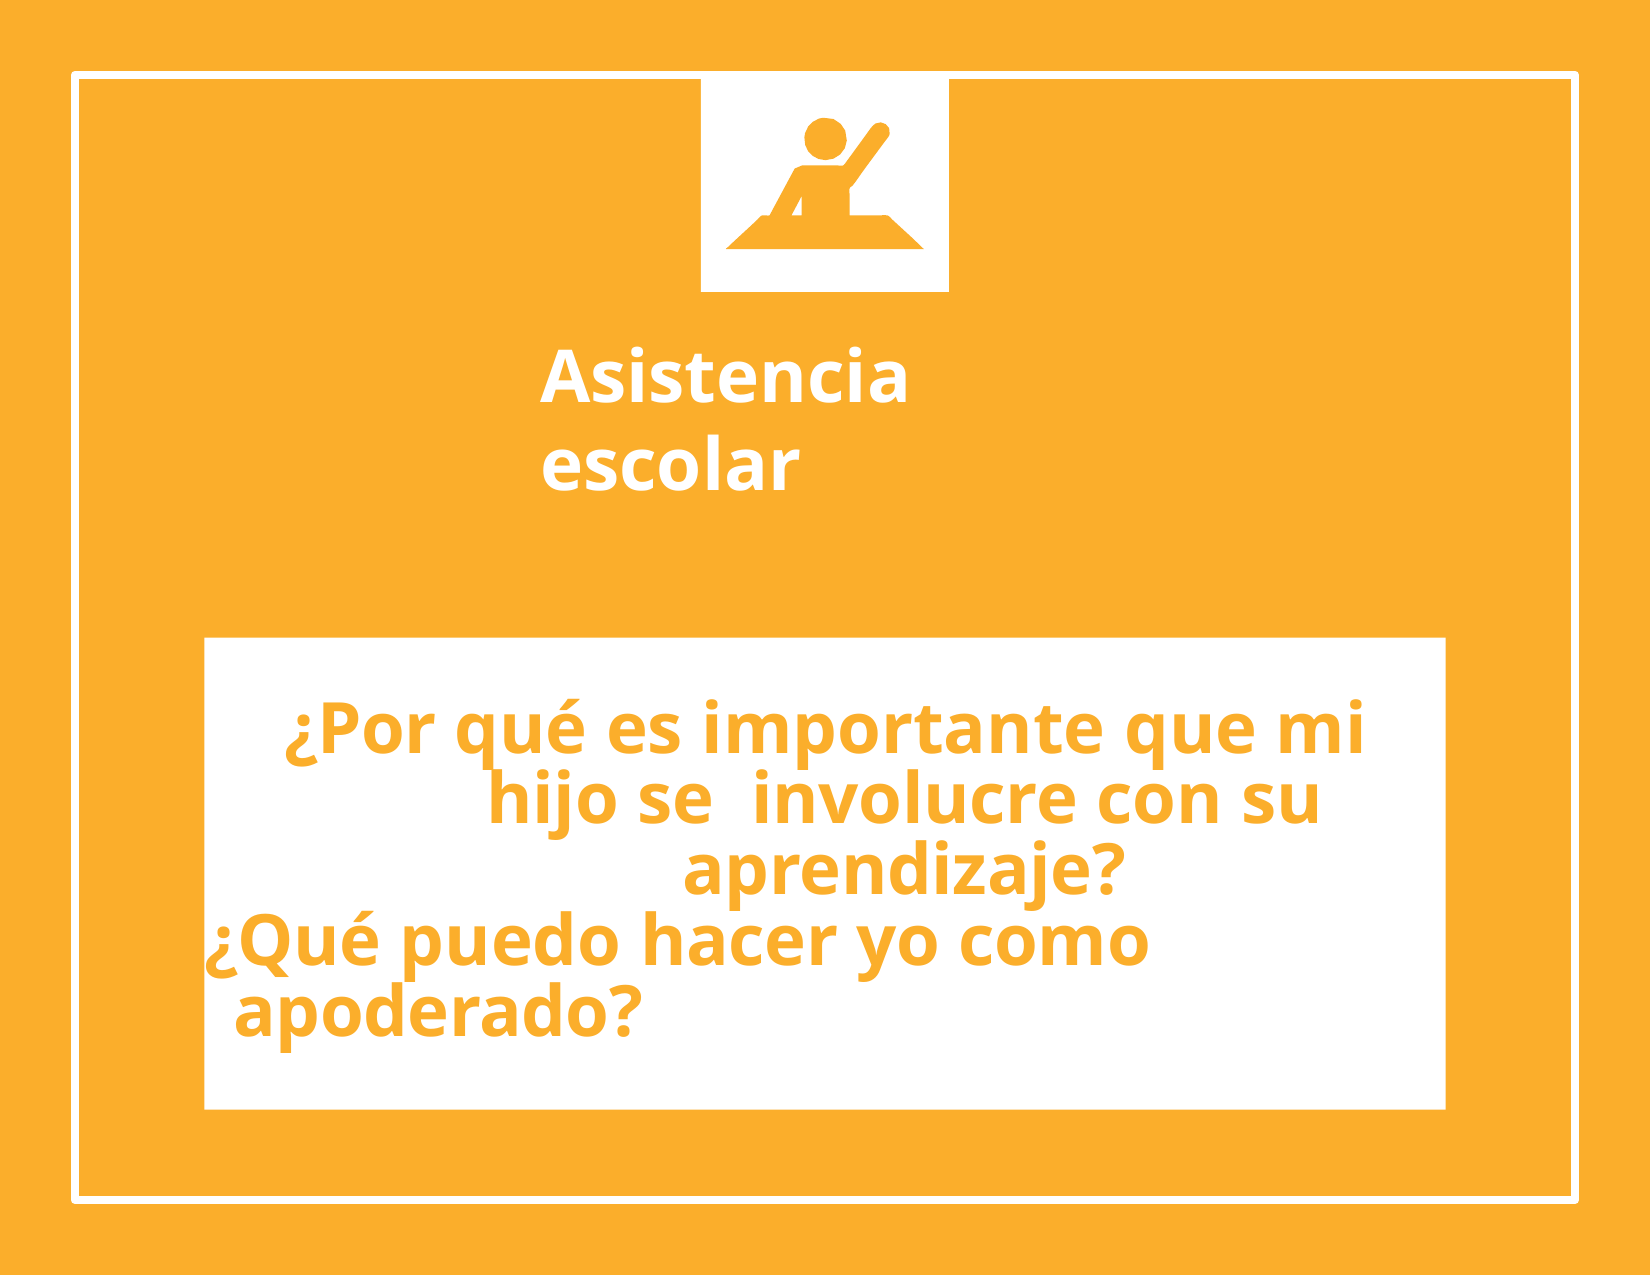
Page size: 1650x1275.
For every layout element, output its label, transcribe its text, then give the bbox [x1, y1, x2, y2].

title Asistencia escolar [538, 327, 1112, 543]
text_box [0, 0, 1650, 1275]
text_box ¿Por qué es importante que mi hijo se involucre con su aprendizaje? ¿Qué puedo hacer yo como apoderado? [204, 637, 1446, 1110]
text_box [74, 74, 1575, 1200]
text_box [700, 74, 950, 293]
